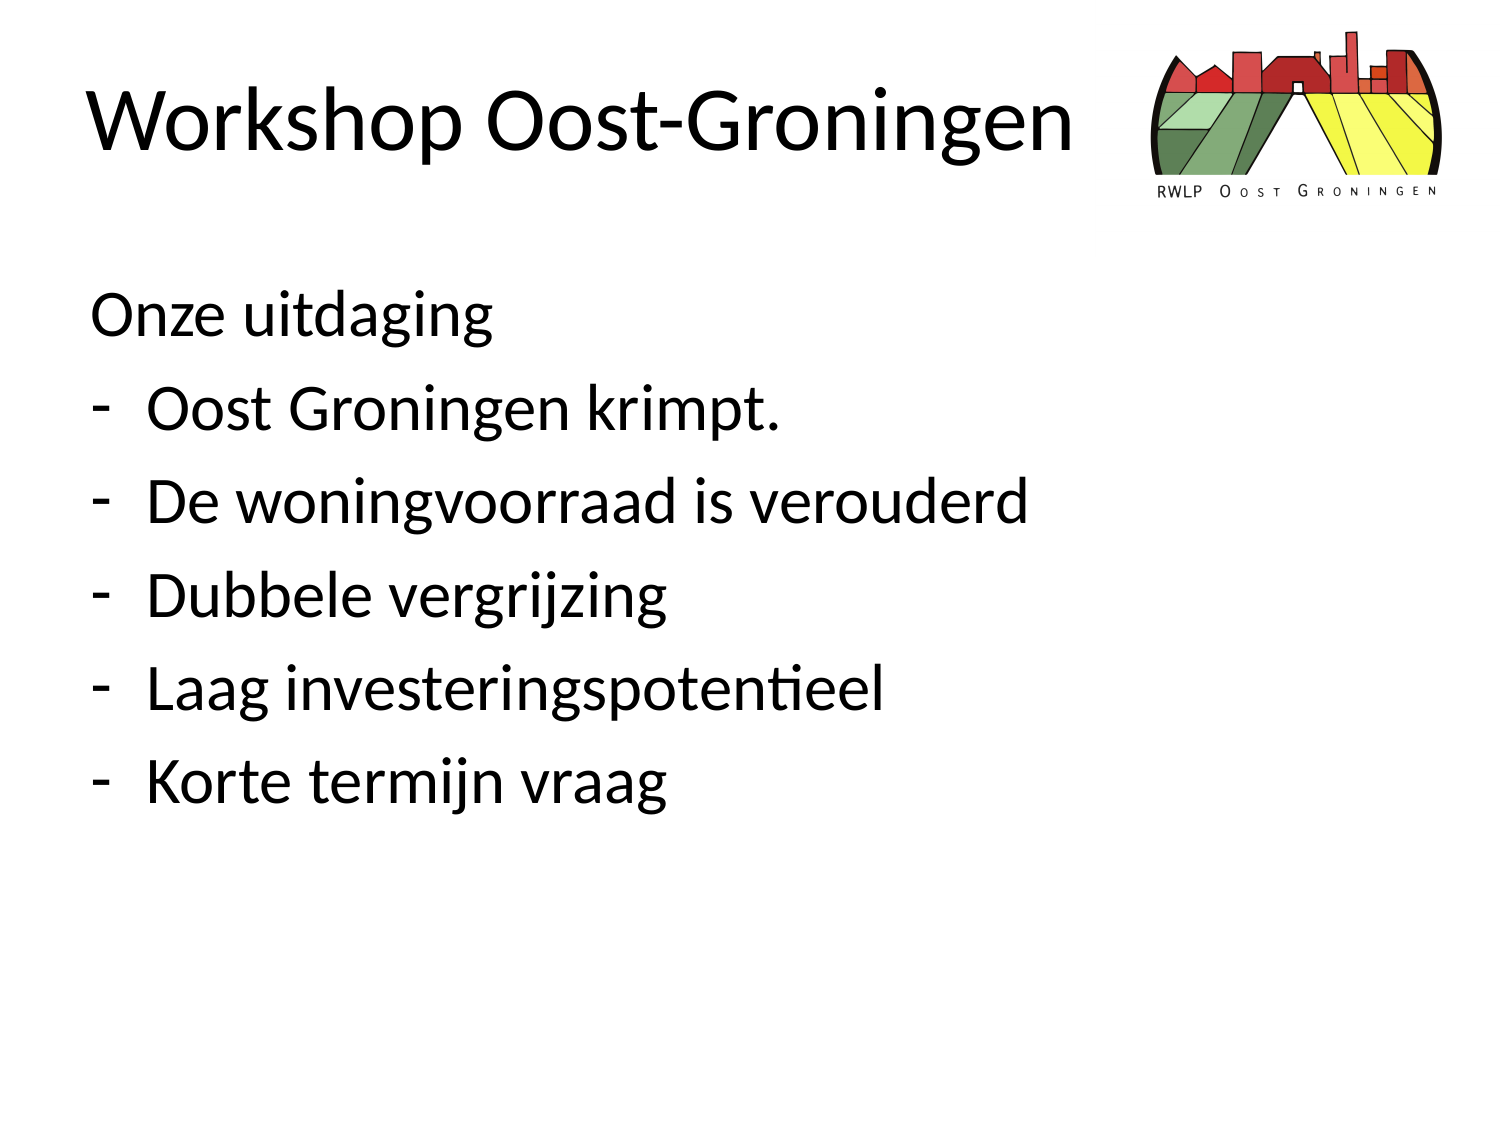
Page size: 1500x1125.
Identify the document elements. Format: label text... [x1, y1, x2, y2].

title Workshop Oost-Groningen [0, 19, 1089, 208]
picture [1094, 0, 1500, 257]
list Onze uitdaging Oost Groningen krimpt. De woningvoorraad is verouderd Dubbele vergrijzing Laag investeringspotentieel Korte termijn vraag [75, 262, 1425, 1005]
